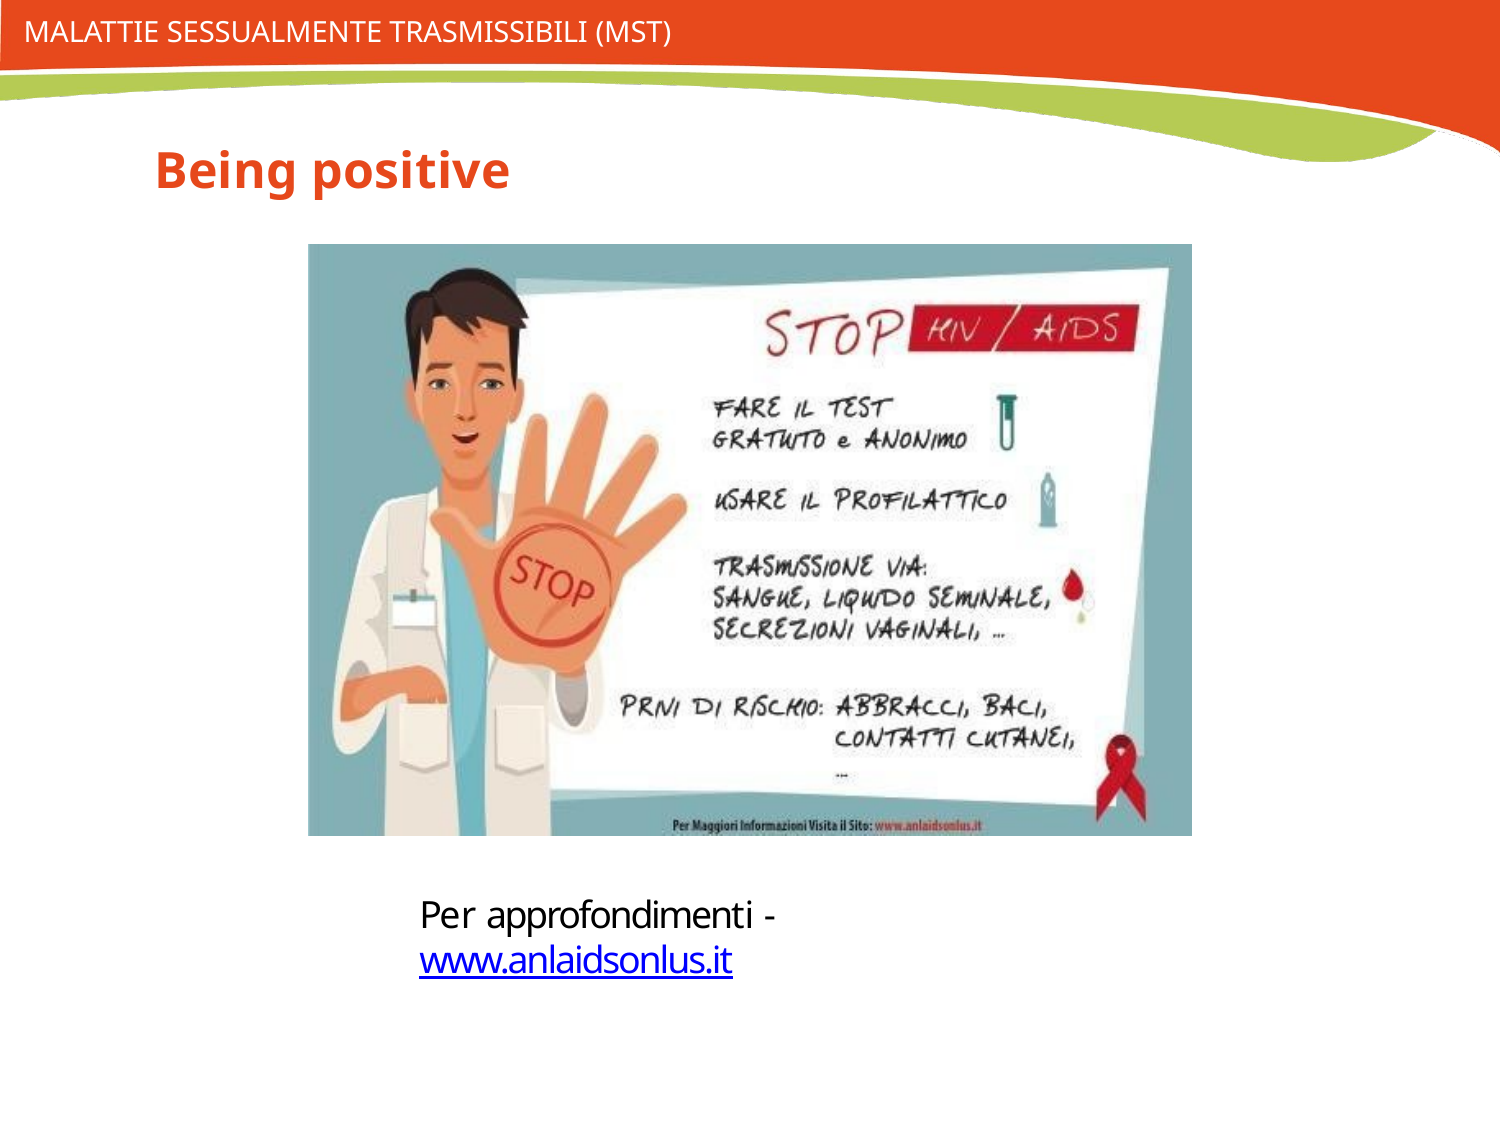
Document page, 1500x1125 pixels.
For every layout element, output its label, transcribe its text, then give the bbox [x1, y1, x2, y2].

title Being positive [152, 176, 588, 326]
picture [0, 0, 1500, 167]
text_box Per approfondimenti - www.anlaidsonlus.it [417, 888, 1038, 987]
picture [307, 243, 1193, 836]
